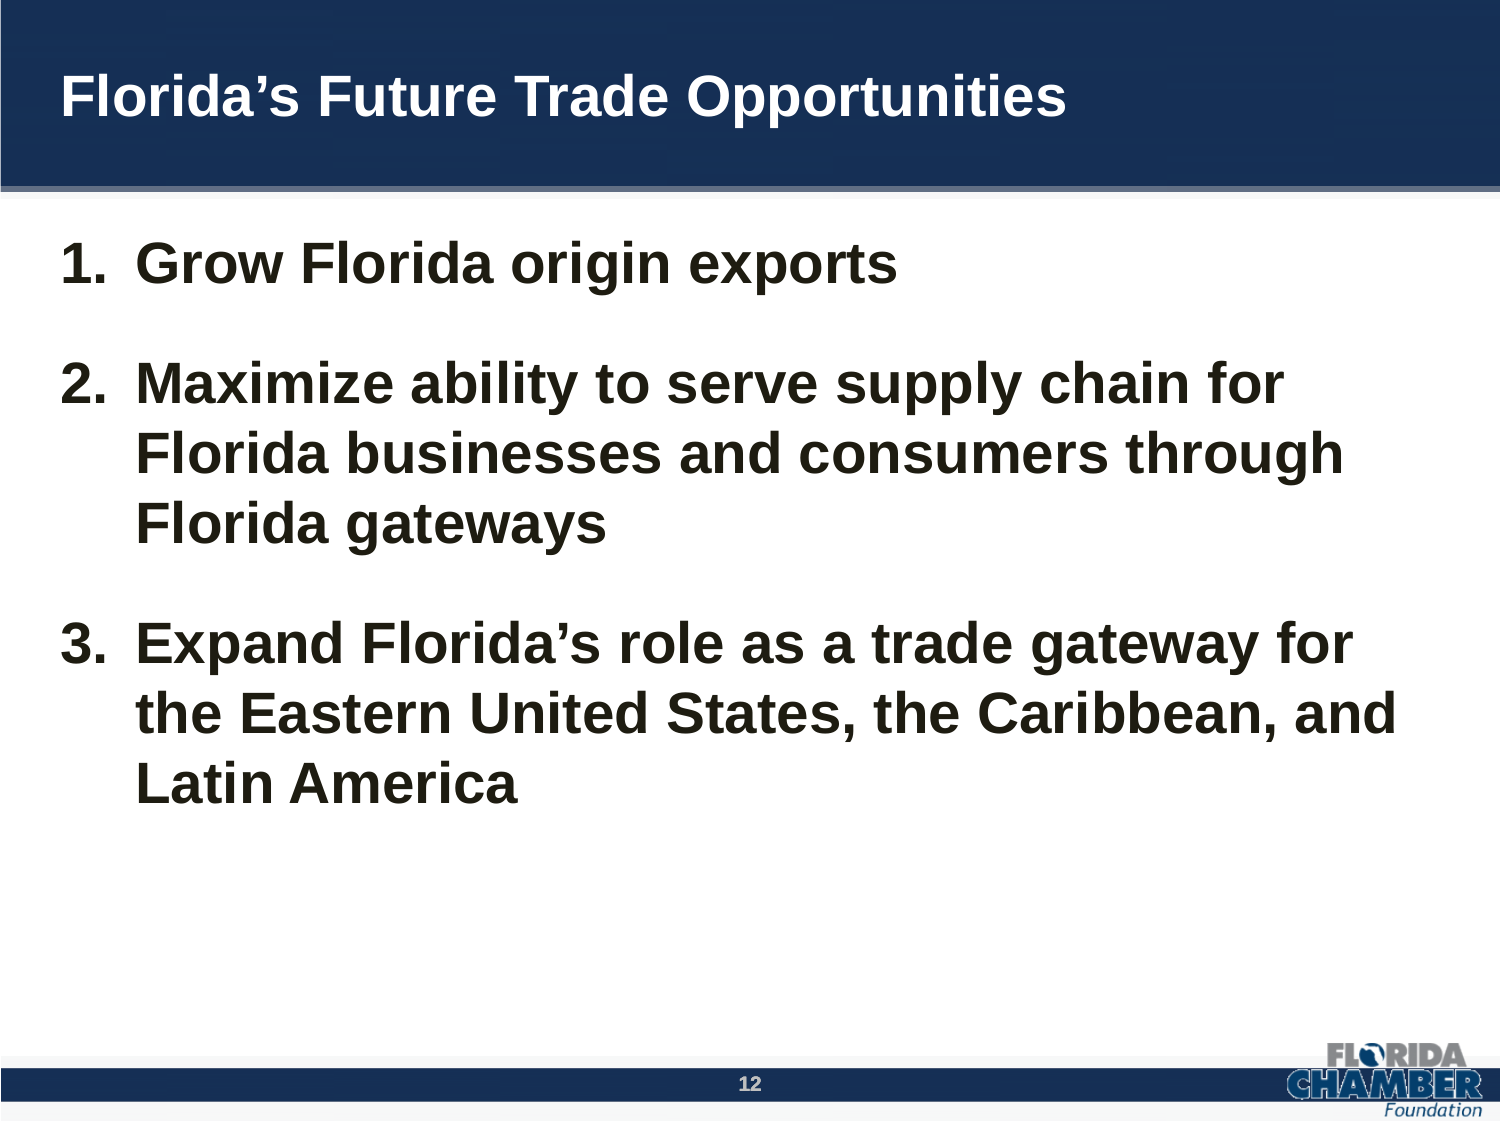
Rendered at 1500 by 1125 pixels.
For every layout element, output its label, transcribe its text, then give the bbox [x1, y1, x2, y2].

text_box 12 [695, 1053, 805, 1114]
title Florida’s Future Trade Opportunities [45, 0, 1448, 187]
picture [0, 0, 1500, 199]
picture [1, 1026, 1500, 1125]
list Grow Florida origin exports Maximize ability to serve supply chain for Florida businesses and consumers through Florida gateways Expand Florida’s role as a trade gateway for the Eastern United States, the Caribbean, and Latin America [45, 218, 1448, 1032]
